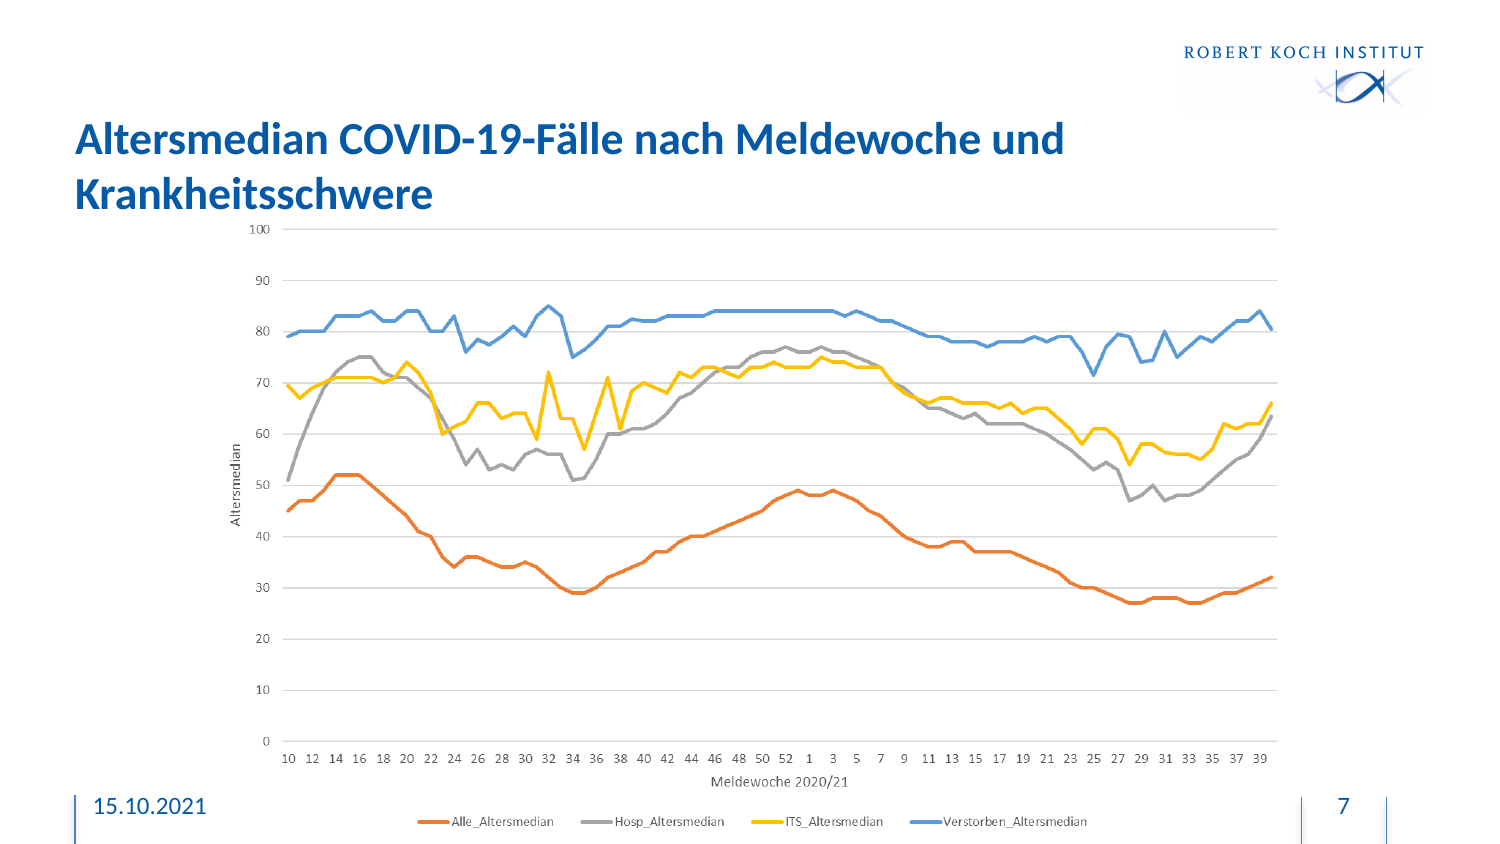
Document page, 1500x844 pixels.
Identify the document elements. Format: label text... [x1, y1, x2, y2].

picture [1178, 40, 1430, 114]
picture [206, 212, 1294, 844]
slide_number 7 [1302, 782, 1385, 827]
title Altersmedian COVID-19-Fälle nach Meldewoche und Krankheitsschwere [75, 104, 1385, 222]
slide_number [92, 782, 201, 827]
